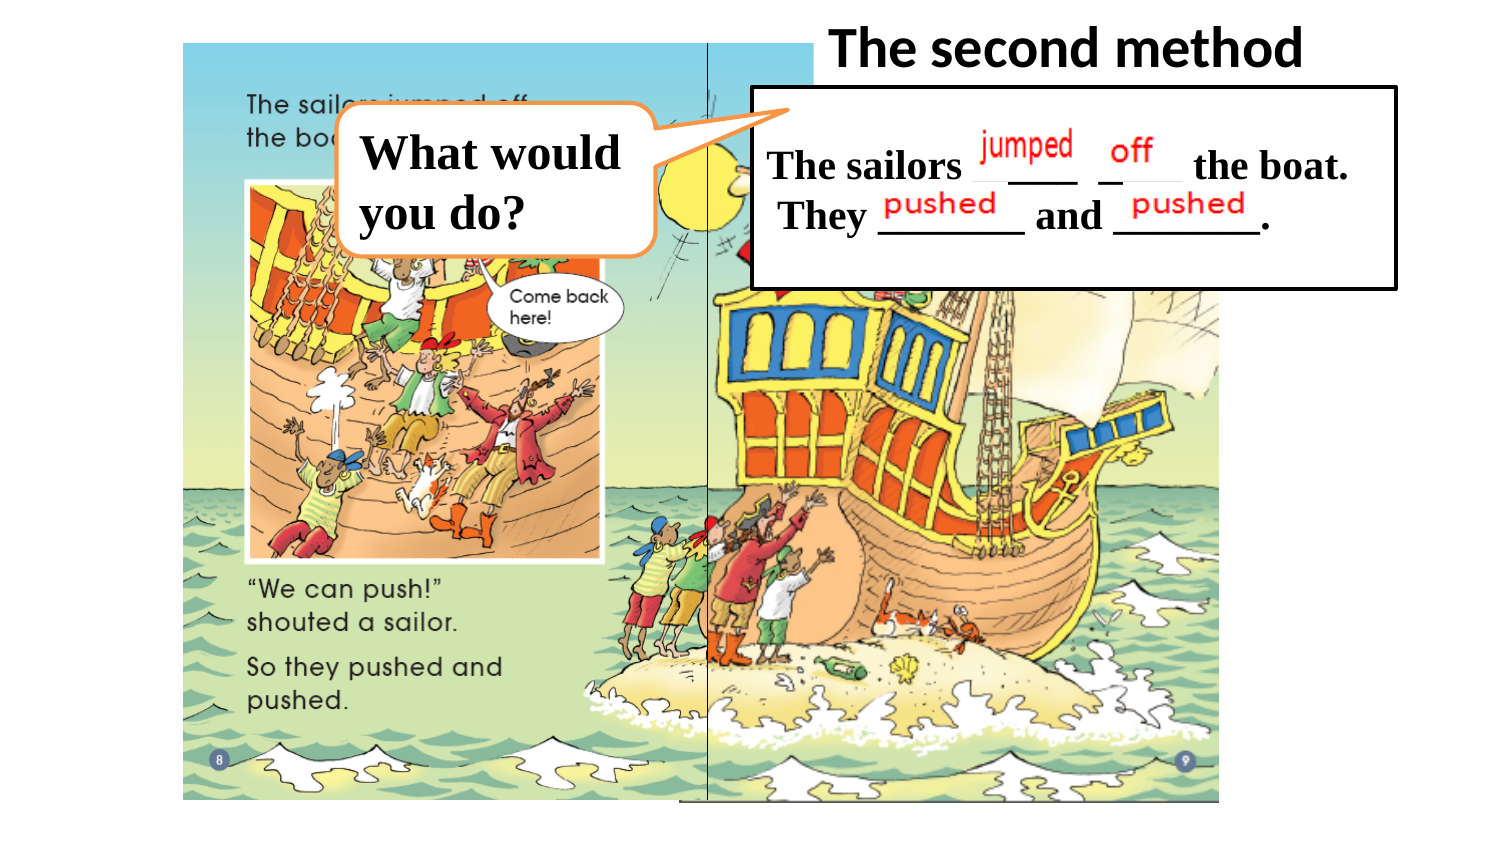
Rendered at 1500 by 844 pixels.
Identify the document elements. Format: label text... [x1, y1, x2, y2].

picture [182, 43, 1257, 804]
text_box The second method [813, 1, 1334, 87]
text_box The sailors _____ ____ the boat. They _______ and _______. [1224, 87, 1396, 289]
